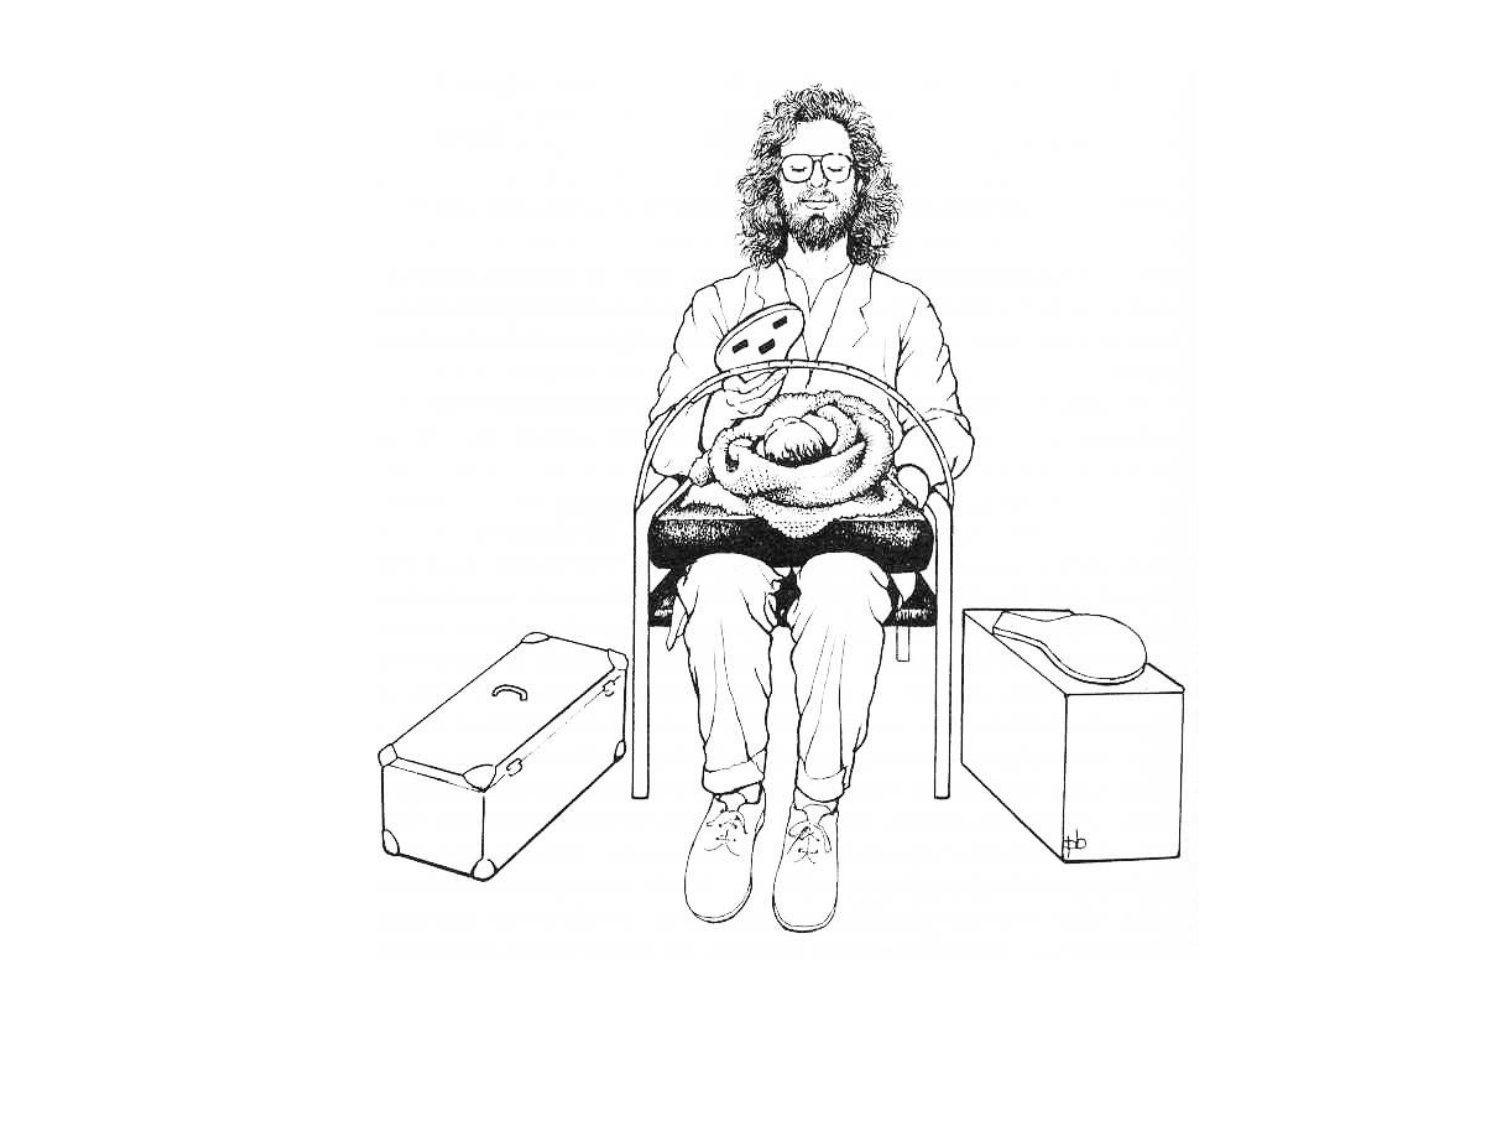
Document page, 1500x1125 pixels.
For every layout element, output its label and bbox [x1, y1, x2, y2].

picture [348, 70, 1200, 959]
